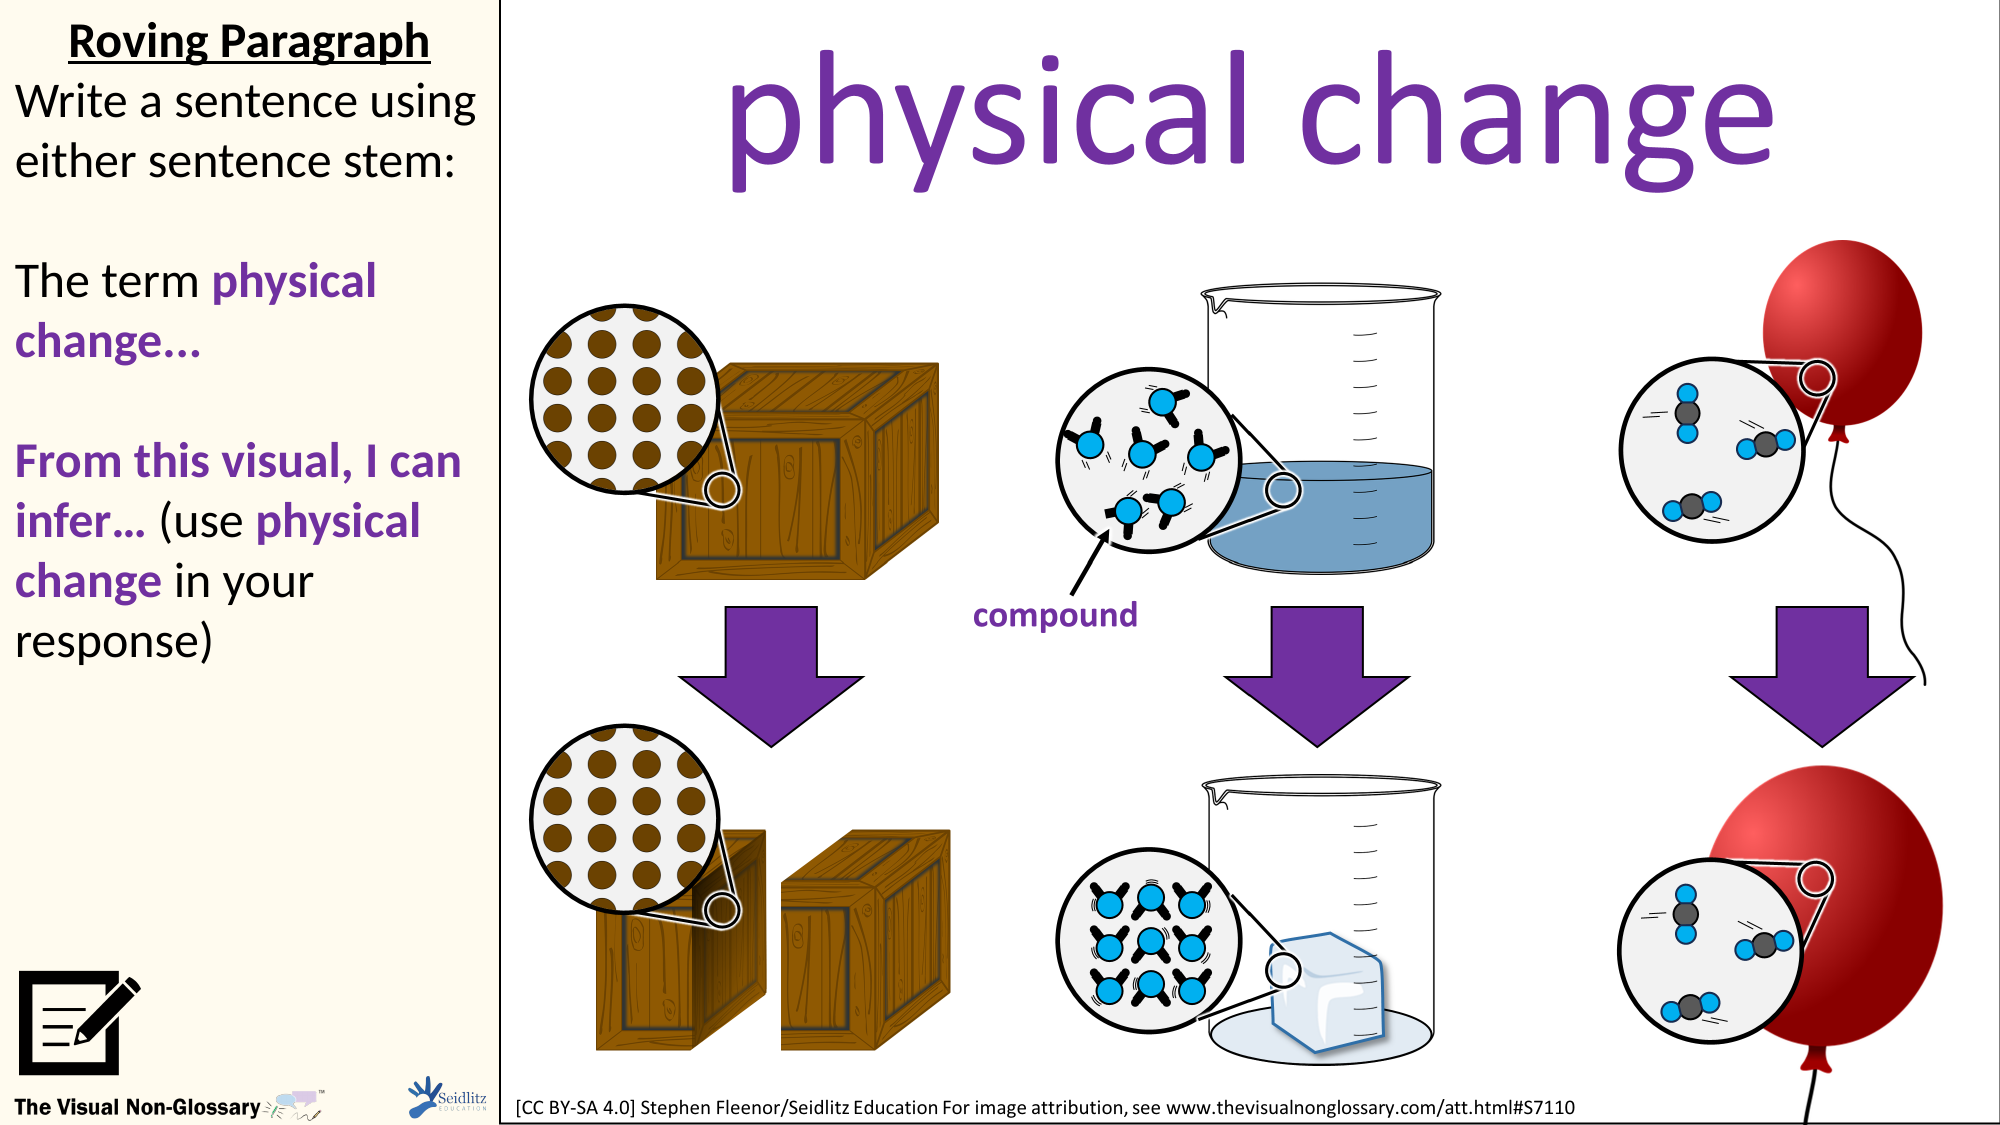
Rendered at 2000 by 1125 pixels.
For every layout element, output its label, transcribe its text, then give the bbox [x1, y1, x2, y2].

picture [403, 1073, 495, 1125]
picture [499, 0, 2000, 1125]
text_box Write a sentence using either sentence stem: The term physical change... From this visual, I can infer… (use physical change in your response) [0, 59, 494, 675]
picture [0, 961, 328, 1125]
text_box Roving Paragraph​ [53, 0, 446, 59]
